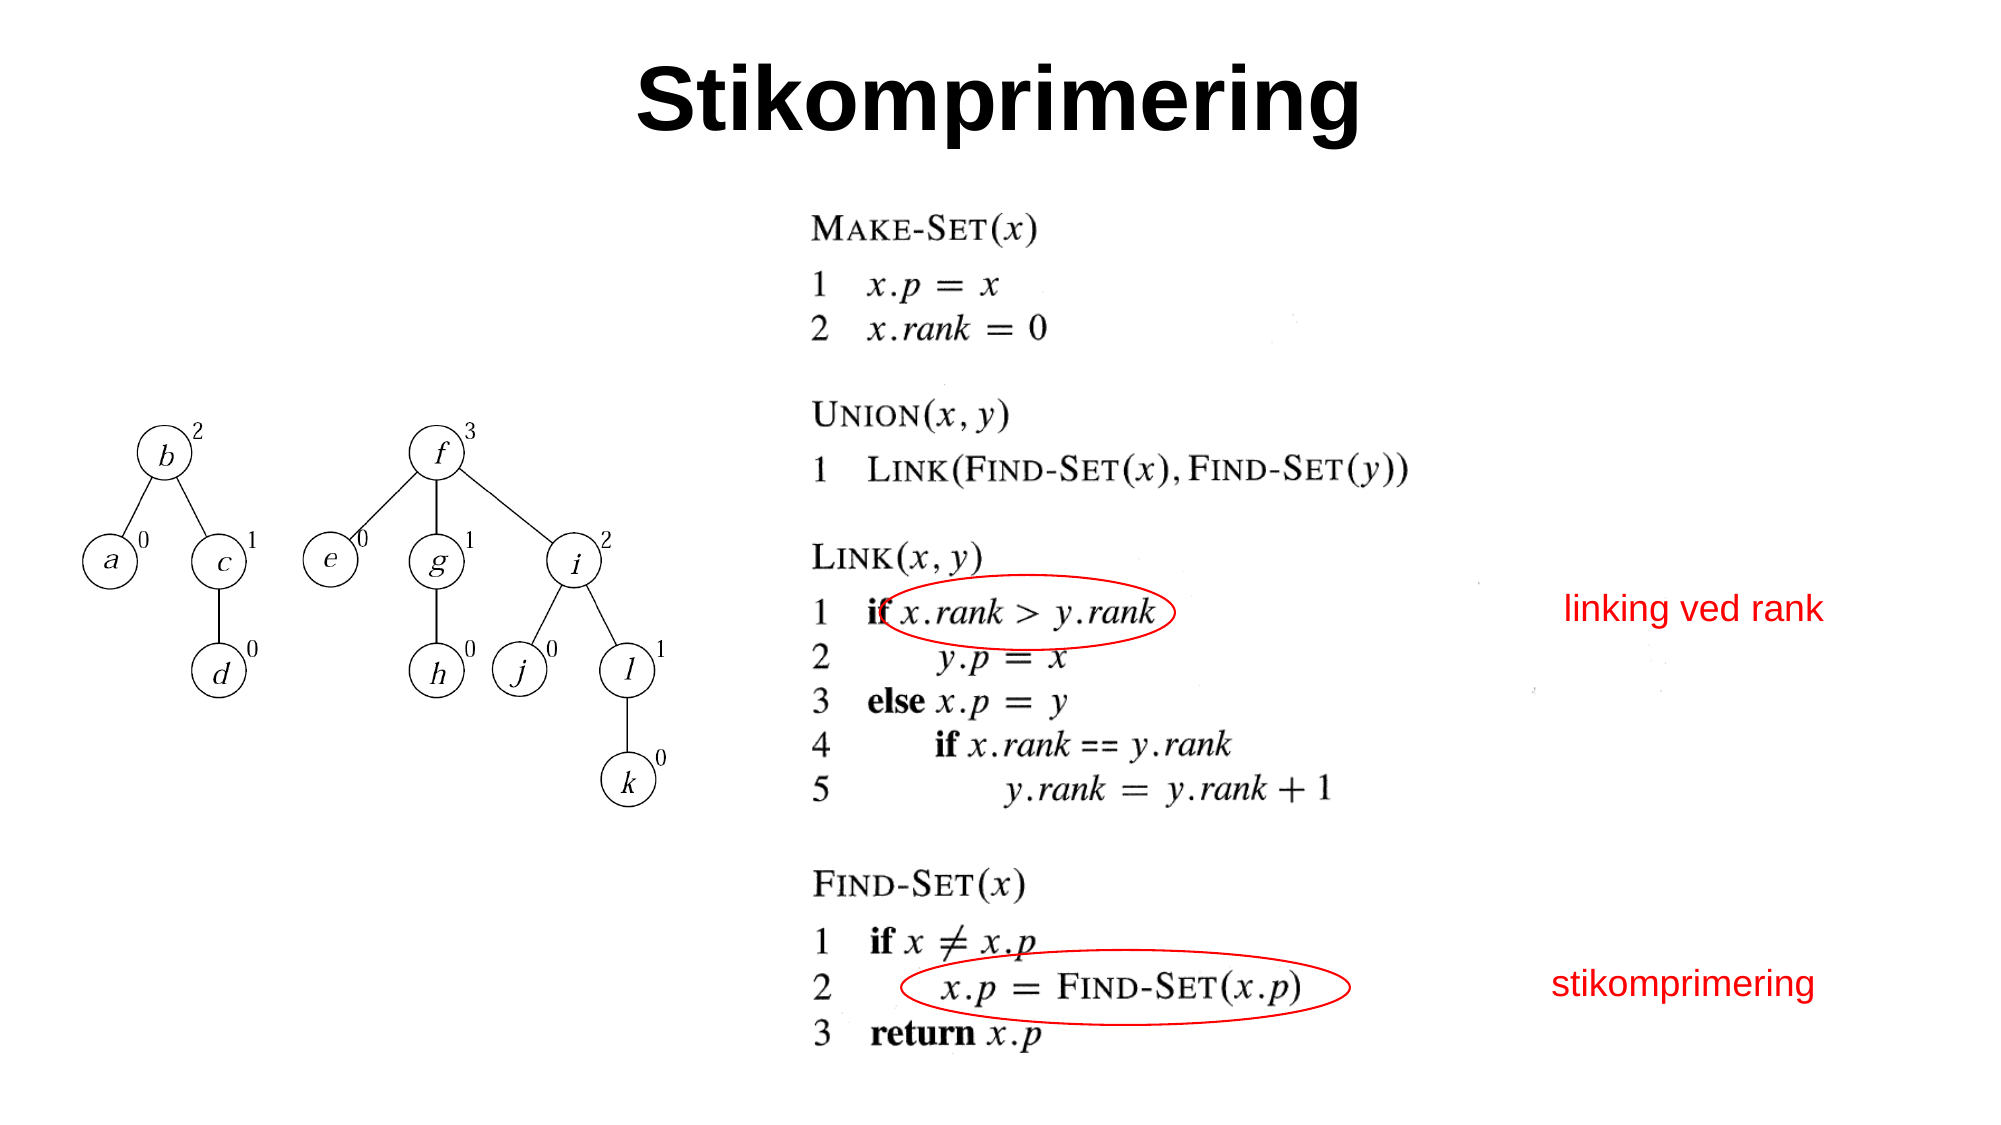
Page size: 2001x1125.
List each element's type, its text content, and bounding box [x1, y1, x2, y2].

text_box Stikomprimering [324, 0, 1675, 188]
picture [76, 417, 674, 814]
picture [799, 199, 1774, 813]
text_box stikomprimering [1514, 951, 1853, 1012]
picture [799, 862, 1304, 1056]
text_box linking ved rank [1778, 576, 1863, 637]
text_box [1308, 965, 1350, 1010]
